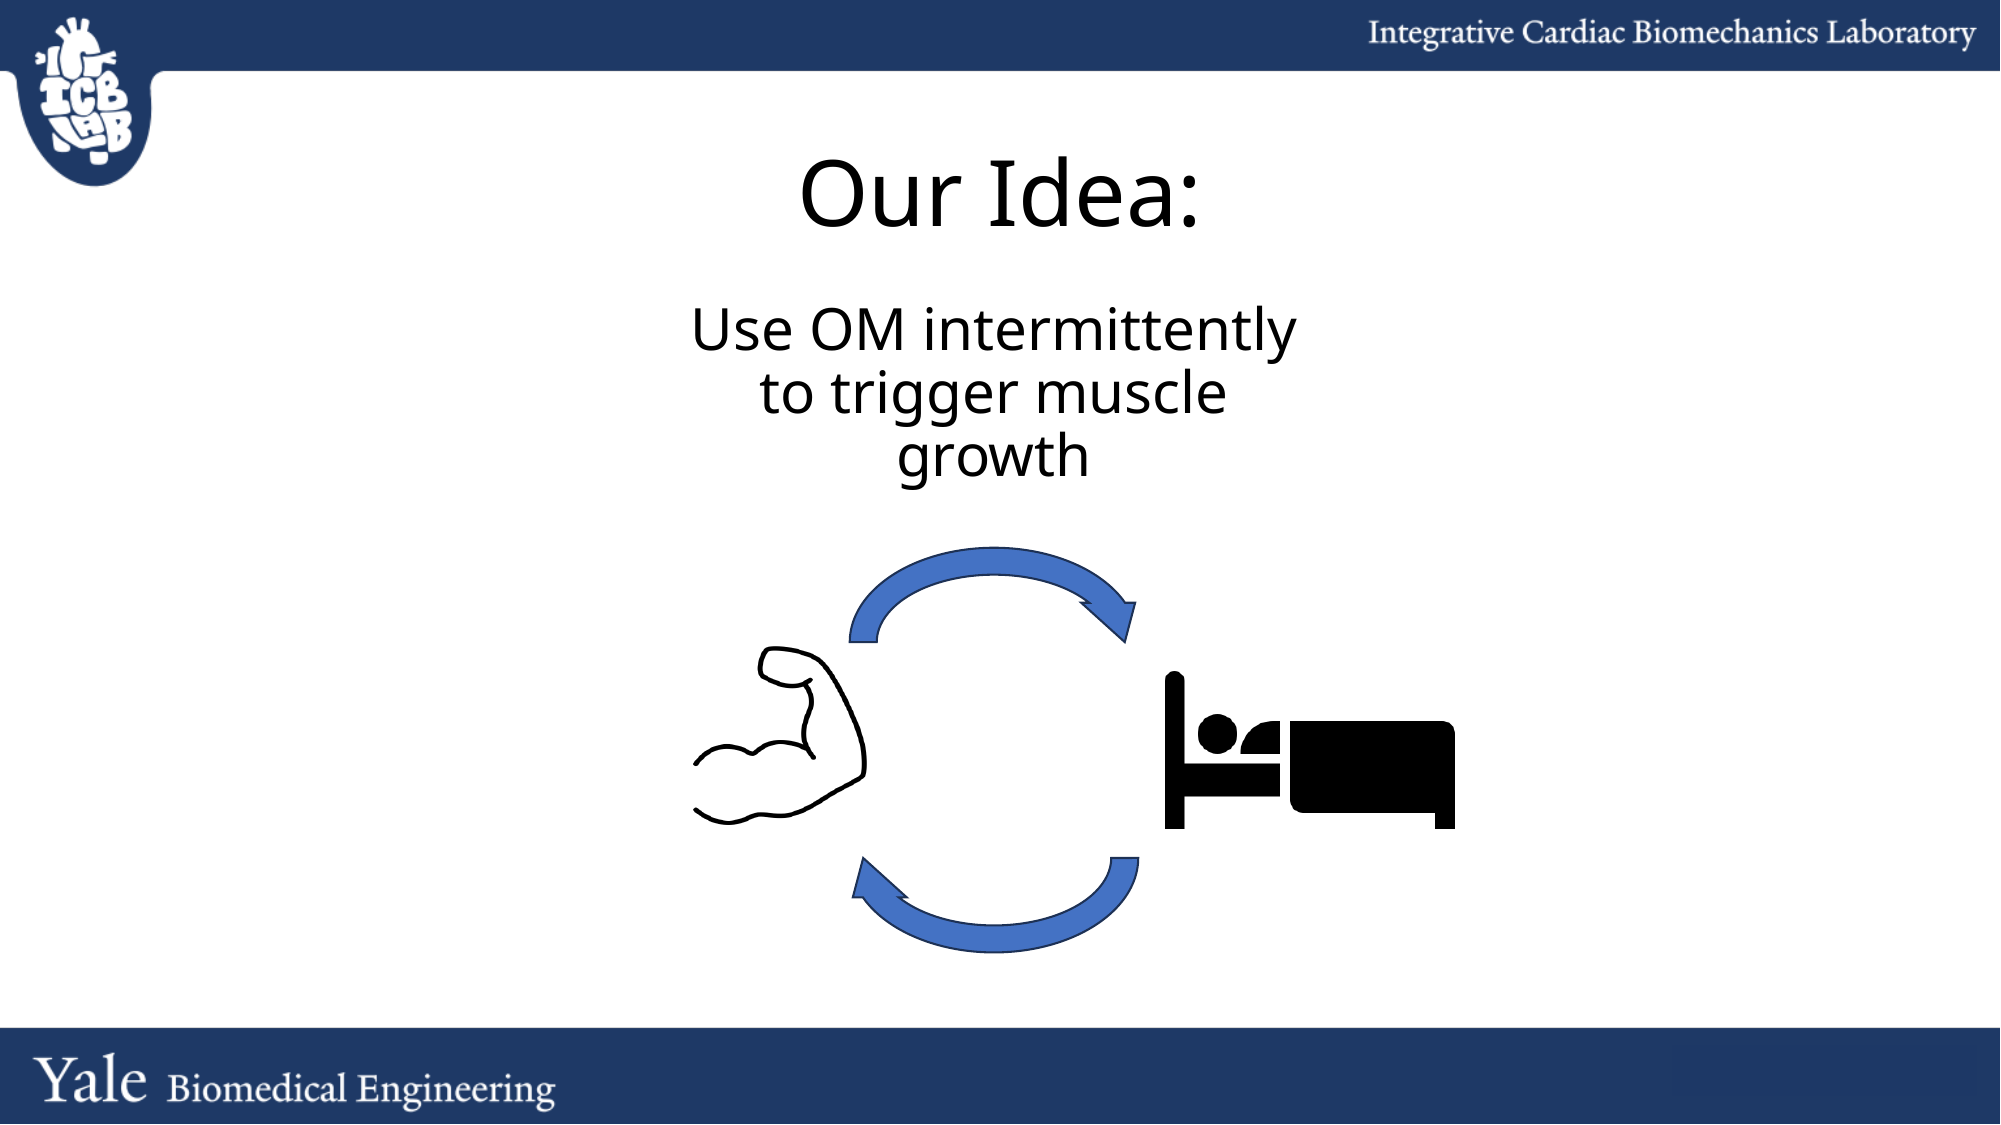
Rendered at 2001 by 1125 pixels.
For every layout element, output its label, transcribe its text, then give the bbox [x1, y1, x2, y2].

picture [1151, 592, 1468, 908]
text_box [850, 546, 1137, 645]
picture [655, 627, 898, 843]
list Use OM intermittently to trigger muscle growth [650, 293, 1338, 951]
title Our Idea: [137, 88, 1863, 306]
text_box [851, 856, 1140, 954]
